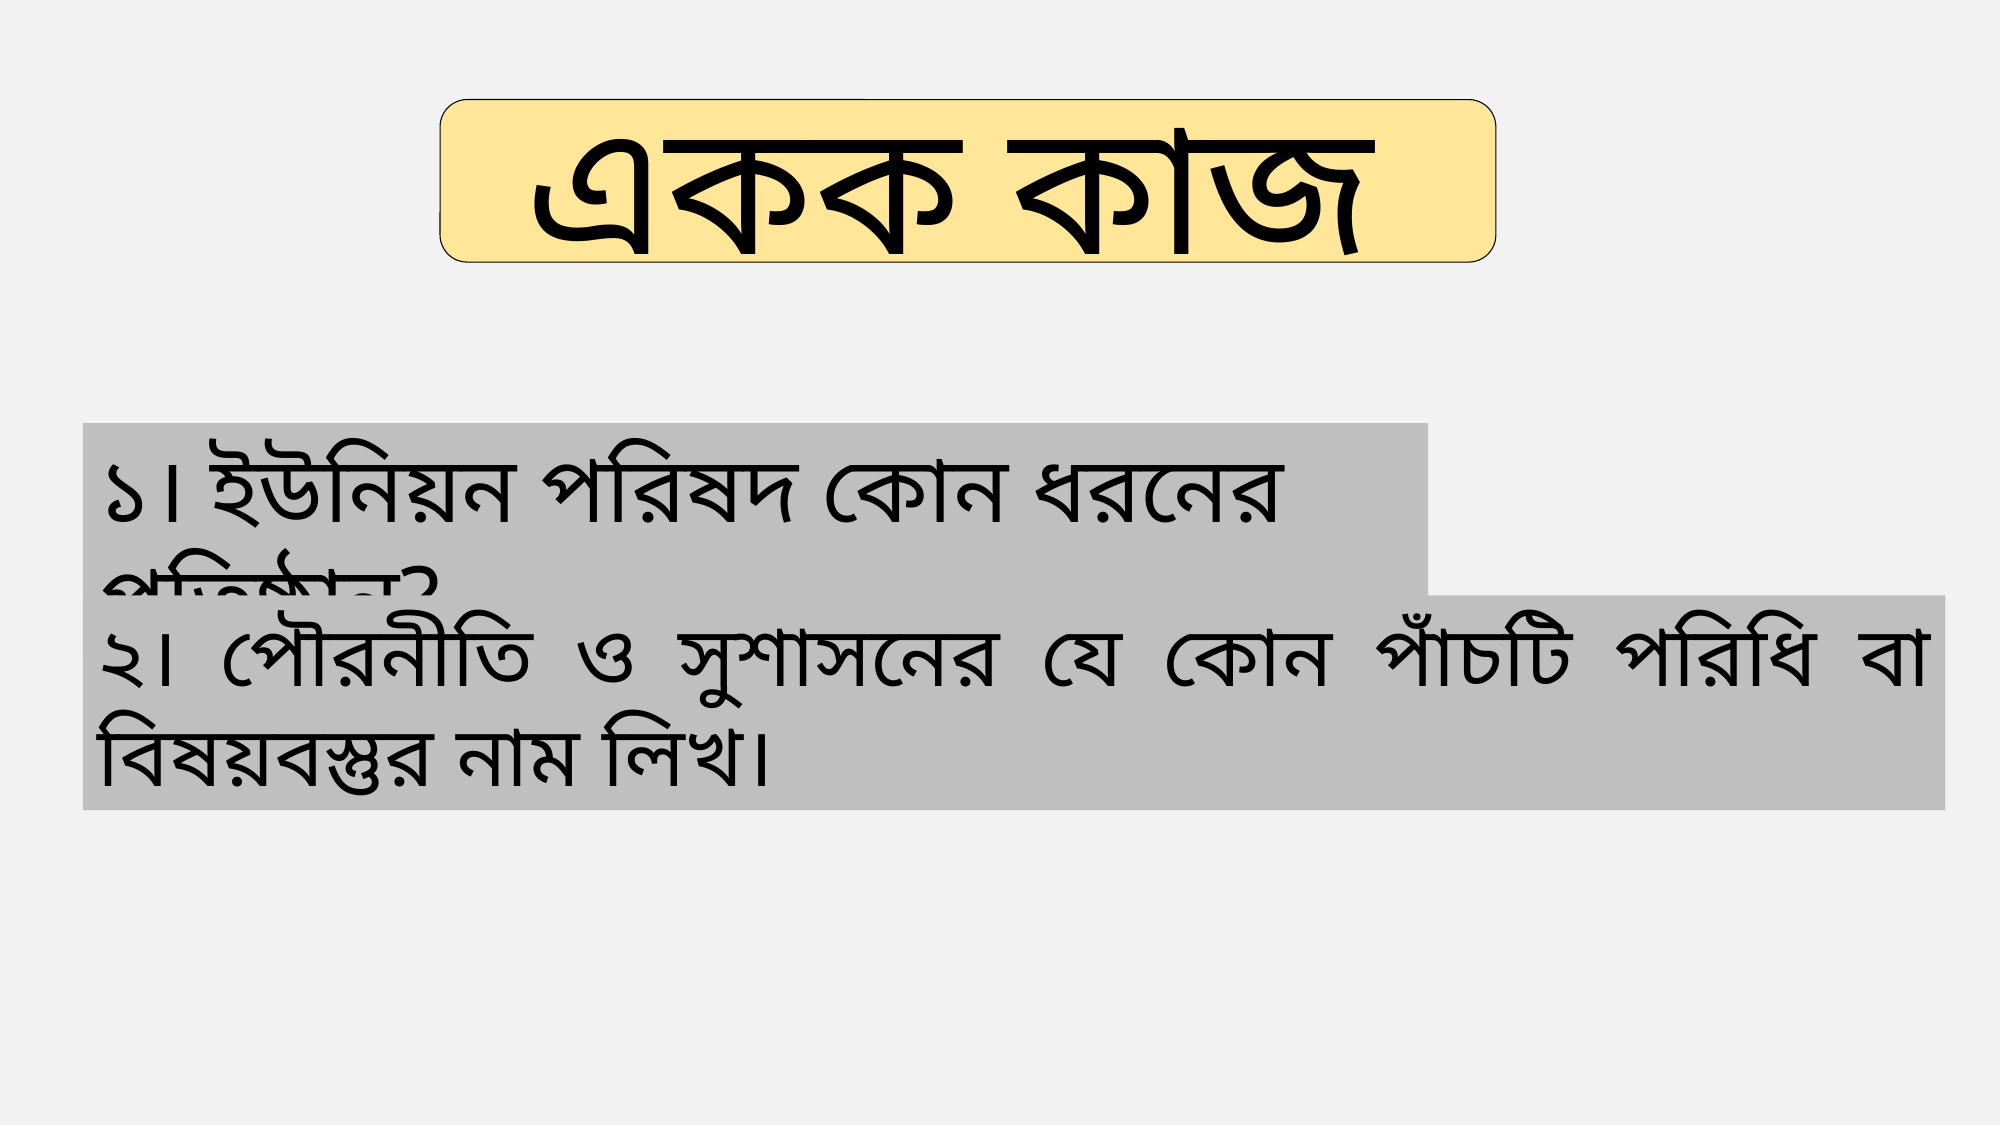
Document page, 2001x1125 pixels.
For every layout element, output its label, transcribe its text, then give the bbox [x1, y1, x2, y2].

text_box ২। পৌরনীতি ও সুশাসনের যে কোন পাঁচটি পরিধি বা বিষয়বস্তুর নাম লিখ। [82, 595, 1946, 811]
text_box ১। ইউনিয়ন পরিষদ কোন ধরনের প্রতিষ্ঠান? [82, 423, 1429, 595]
text_box একক কাজ [439, 98, 1497, 263]
